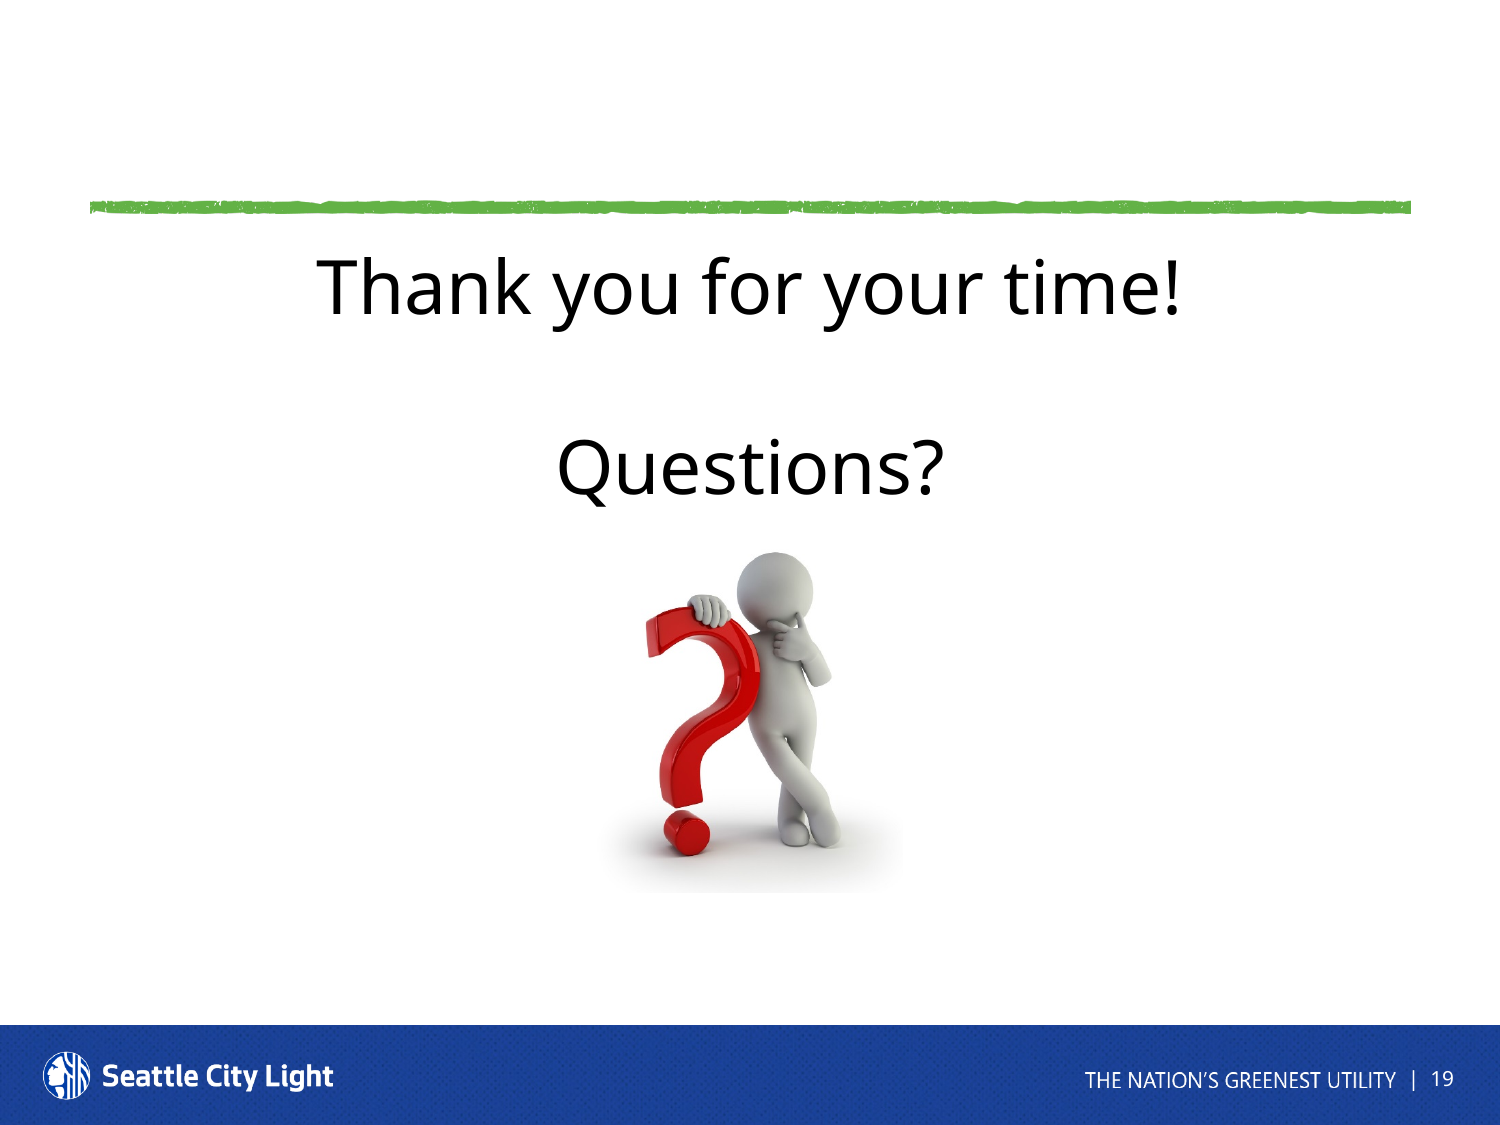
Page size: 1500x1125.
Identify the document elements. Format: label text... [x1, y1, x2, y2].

picture [597, 532, 903, 893]
picture [90, 200, 1411, 214]
picture [0, 1025, 1500, 1125]
text_box Thank you for your time! Questions? [89, 232, 1410, 518]
